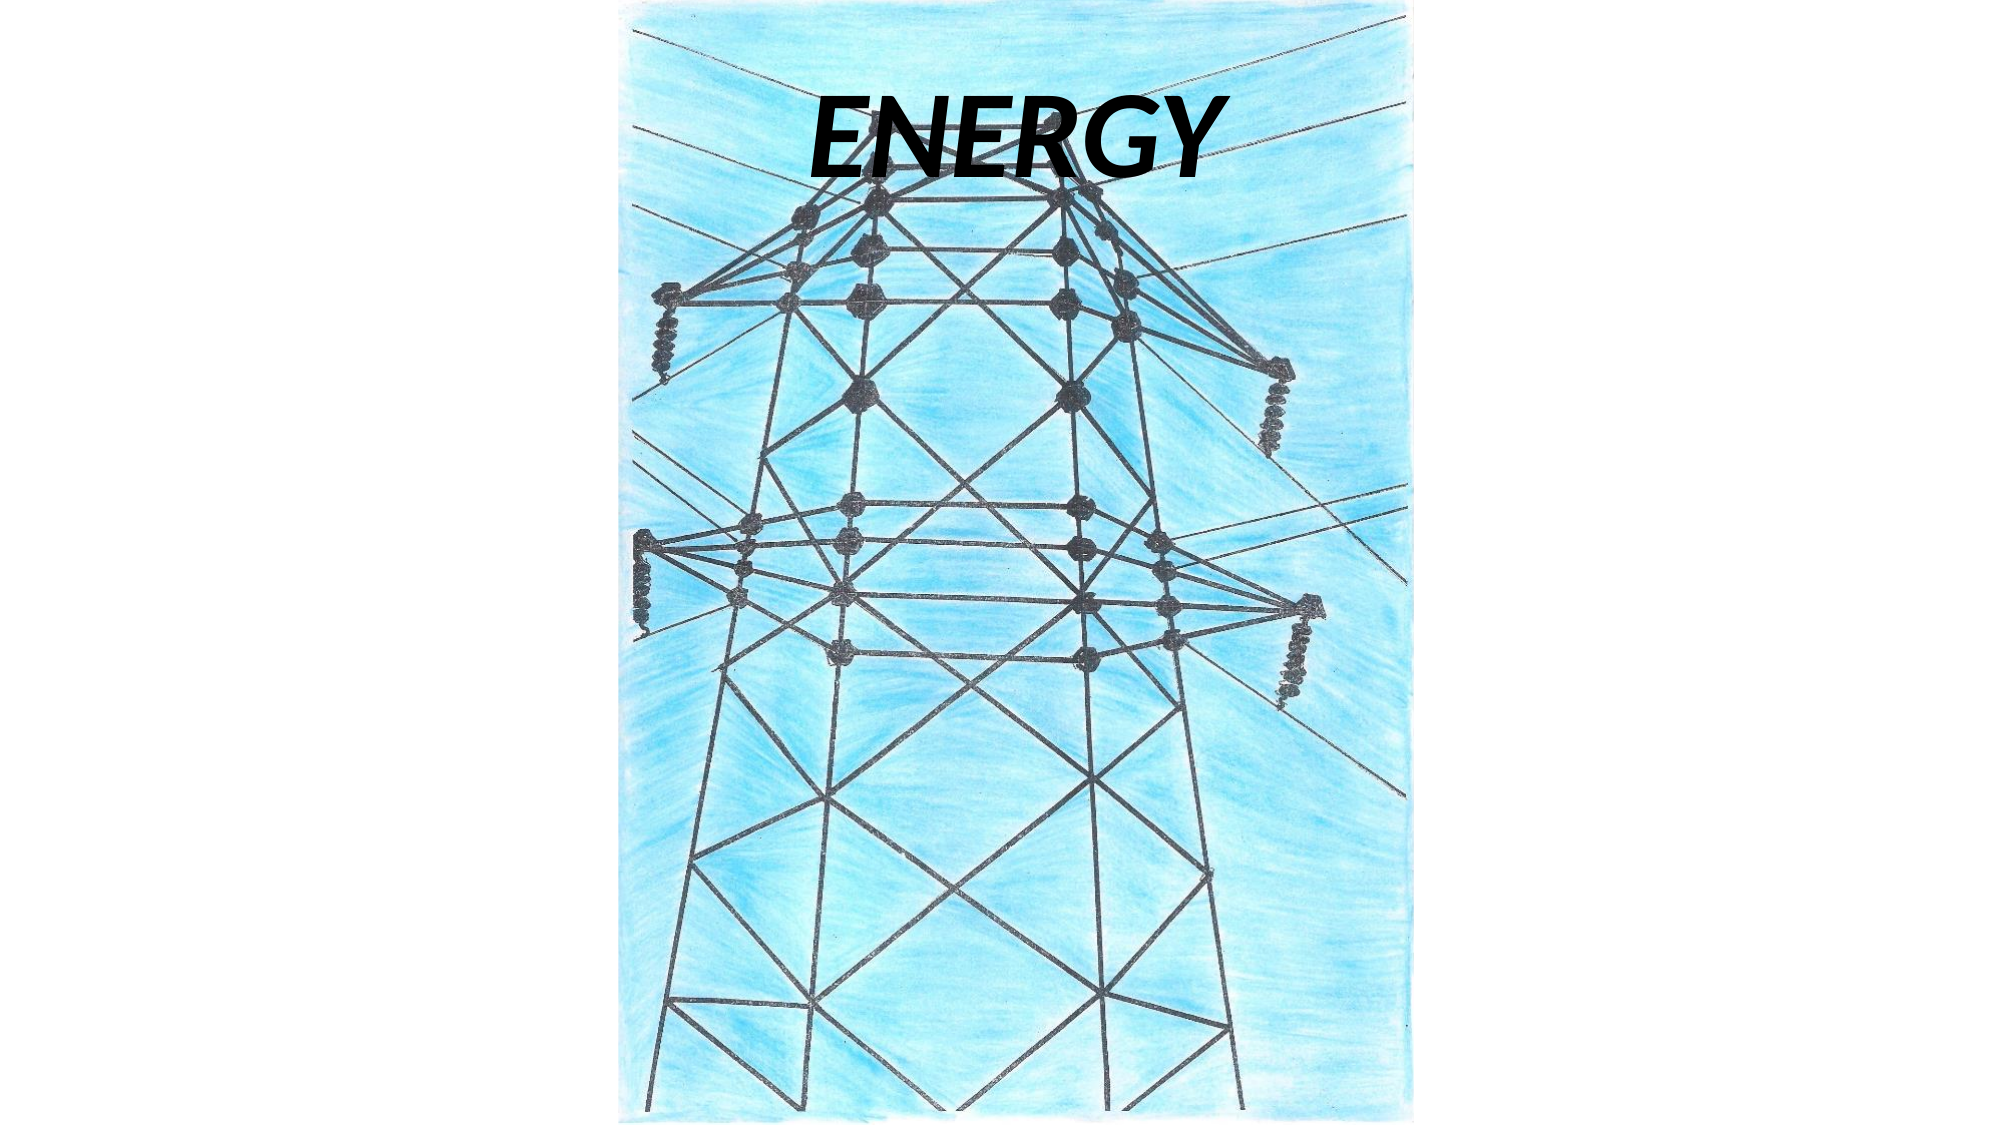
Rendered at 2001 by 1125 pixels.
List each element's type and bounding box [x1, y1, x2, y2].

picture [618, 0, 1414, 1125]
